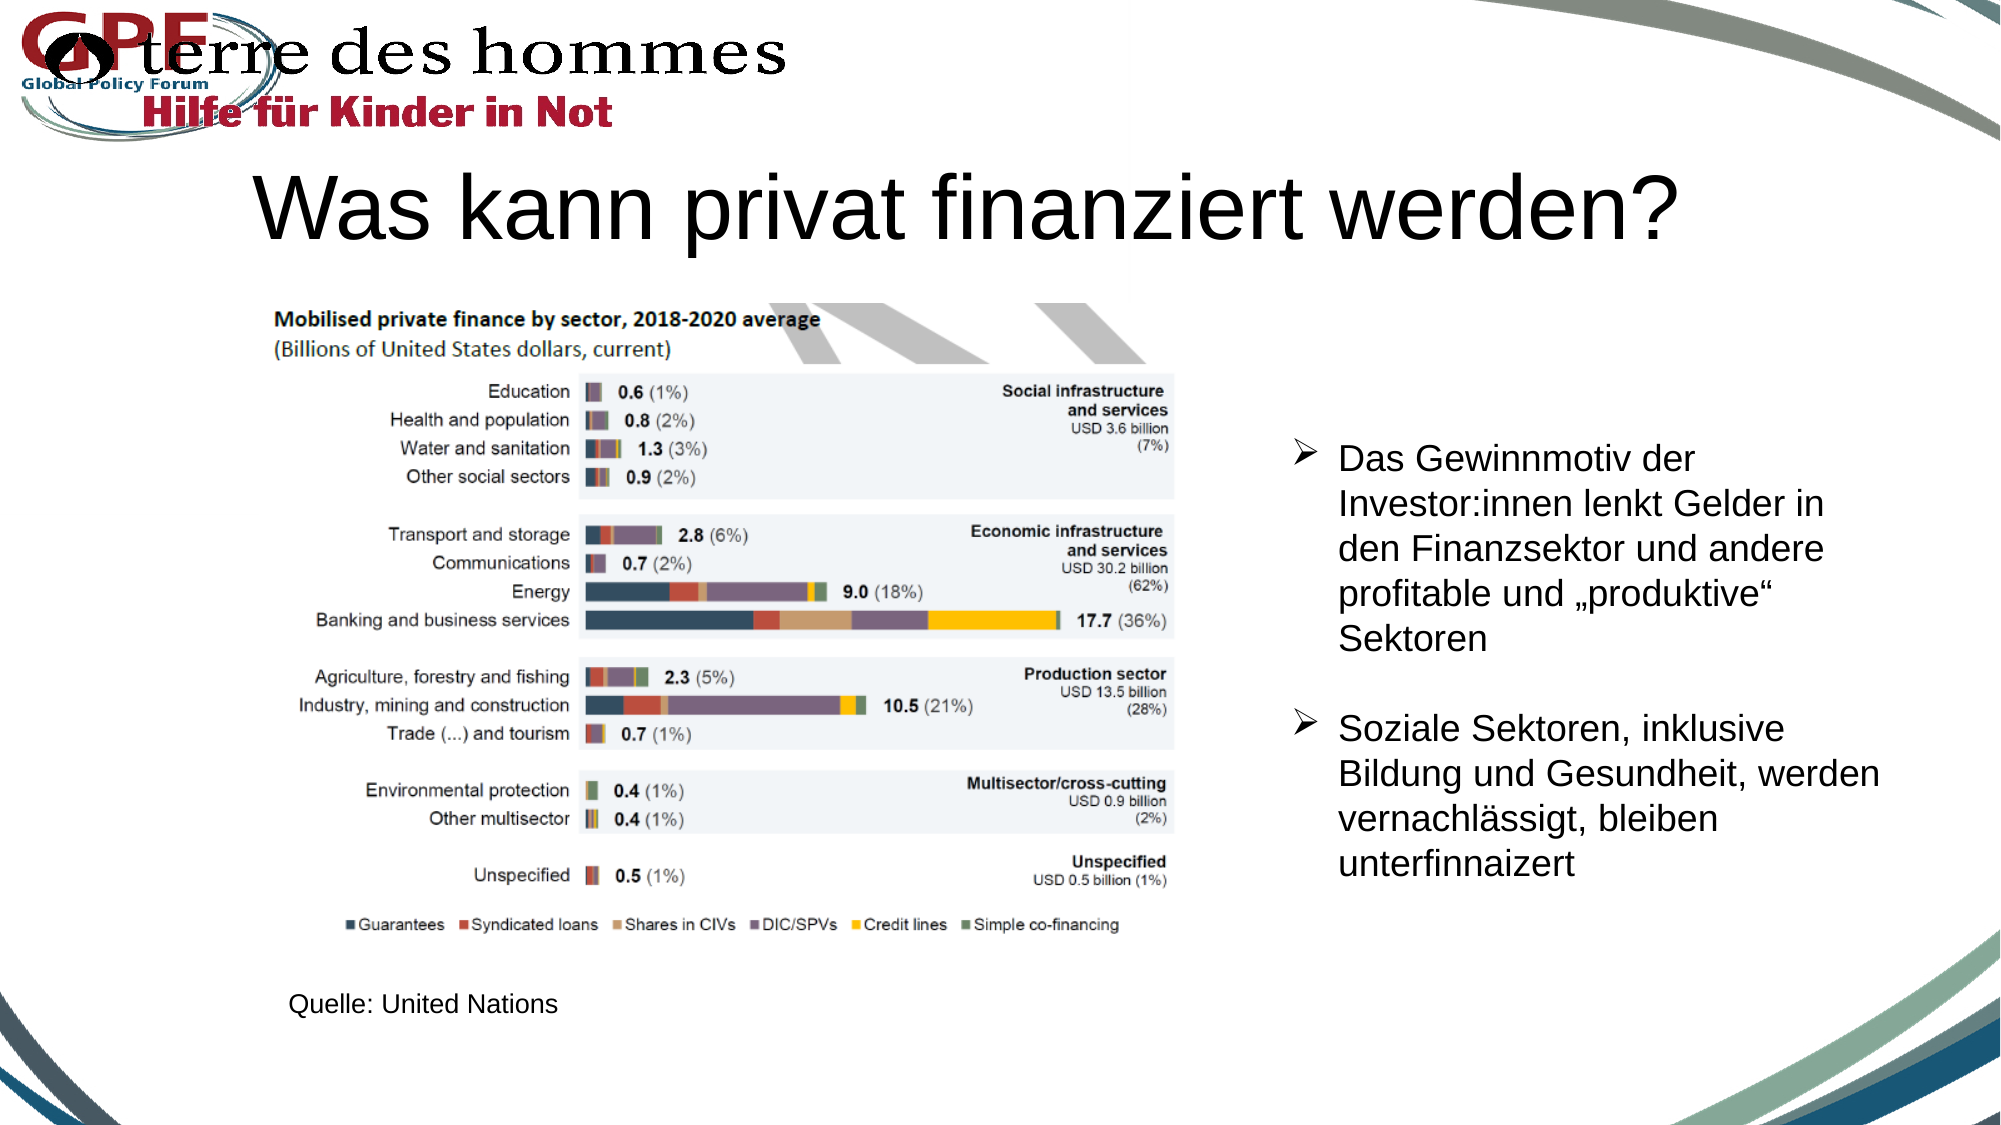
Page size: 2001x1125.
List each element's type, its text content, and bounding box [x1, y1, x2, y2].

picture [0, 0, 2001, 1125]
text_box Quelle: United Nations [273, 979, 794, 1027]
text_box Das Gewinnmotiv der Investor:innen lenkt Gelder in den Finanzsektor und andere profitable und „produktive“ Sektoren Soziale Sektoren, inklusive Bildung und Gesundheit, werden vernachlässigt, bleiben unterfinnaizert [1276, 426, 1903, 892]
text_box Was kann privat finanziert werden? [151, 115, 1784, 304]
